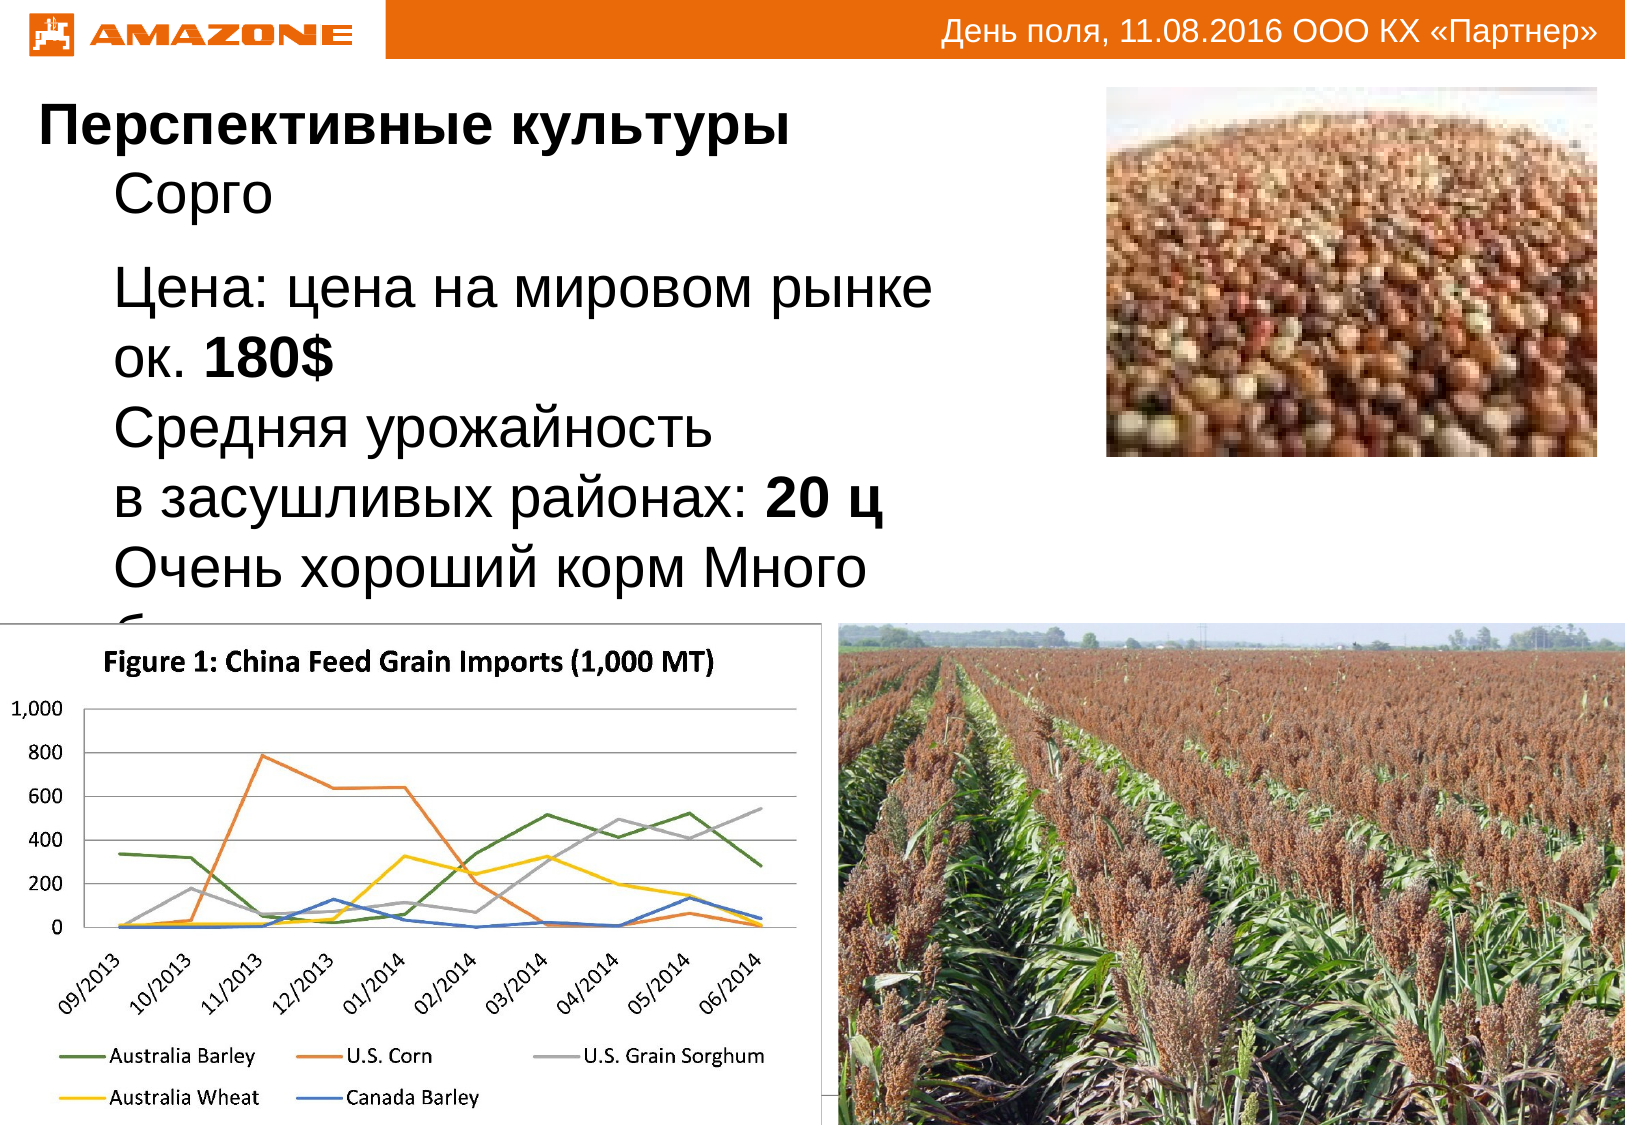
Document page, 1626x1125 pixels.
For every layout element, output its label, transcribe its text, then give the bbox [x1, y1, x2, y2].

text_box [838, 623, 1625, 1125]
text_box [0, 623, 822, 1125]
text_box [1106, 87, 1598, 457]
text_box [169, 24, 207, 46]
text_box [320, 24, 353, 46]
text_box [29, 13, 75, 57]
title Перспективные культуры Сорго [33, 85, 1592, 274]
text_box [241, 24, 275, 46]
text_box [33, 16, 70, 50]
text_box [126, 24, 170, 46]
text_box [207, 24, 240, 46]
text_box [99, 29, 109, 38]
text_box [180, 29, 189, 38]
text_box [278, 24, 317, 46]
list Цена: цена на мировом рынке ок. 180$ Средняя урожайность в засушливых районах: 20 ц Очень хороший корм Много биомассы для почвы [111, 249, 1514, 888]
text_box [89, 24, 126, 46]
text_box День поля, 11.08.2016 ООО КХ «Партнер» [939, 9, 1603, 50]
text_box [254, 28, 262, 41]
